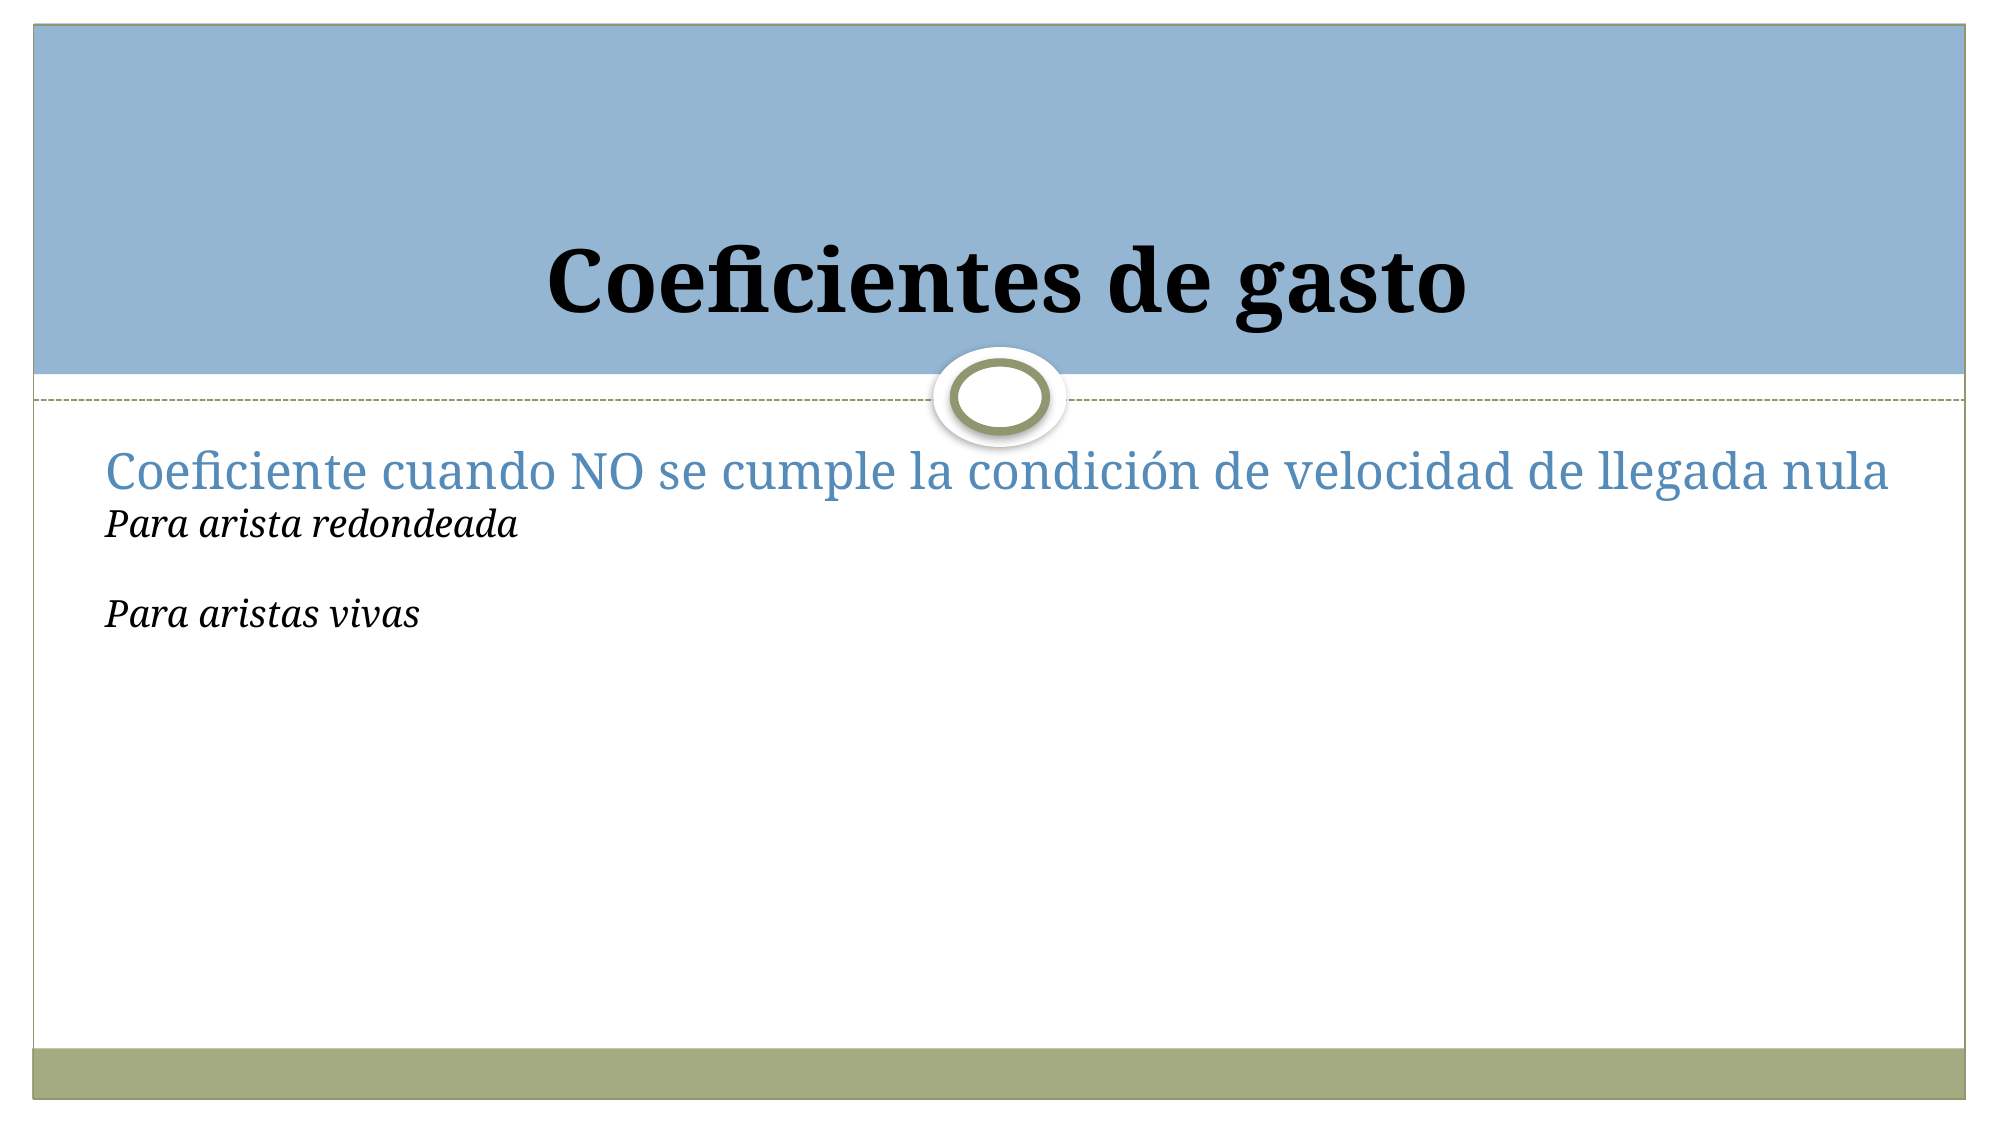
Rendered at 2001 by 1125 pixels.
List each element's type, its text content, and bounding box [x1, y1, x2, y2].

title Coeficientes de gasto [157, 87, 1858, 338]
